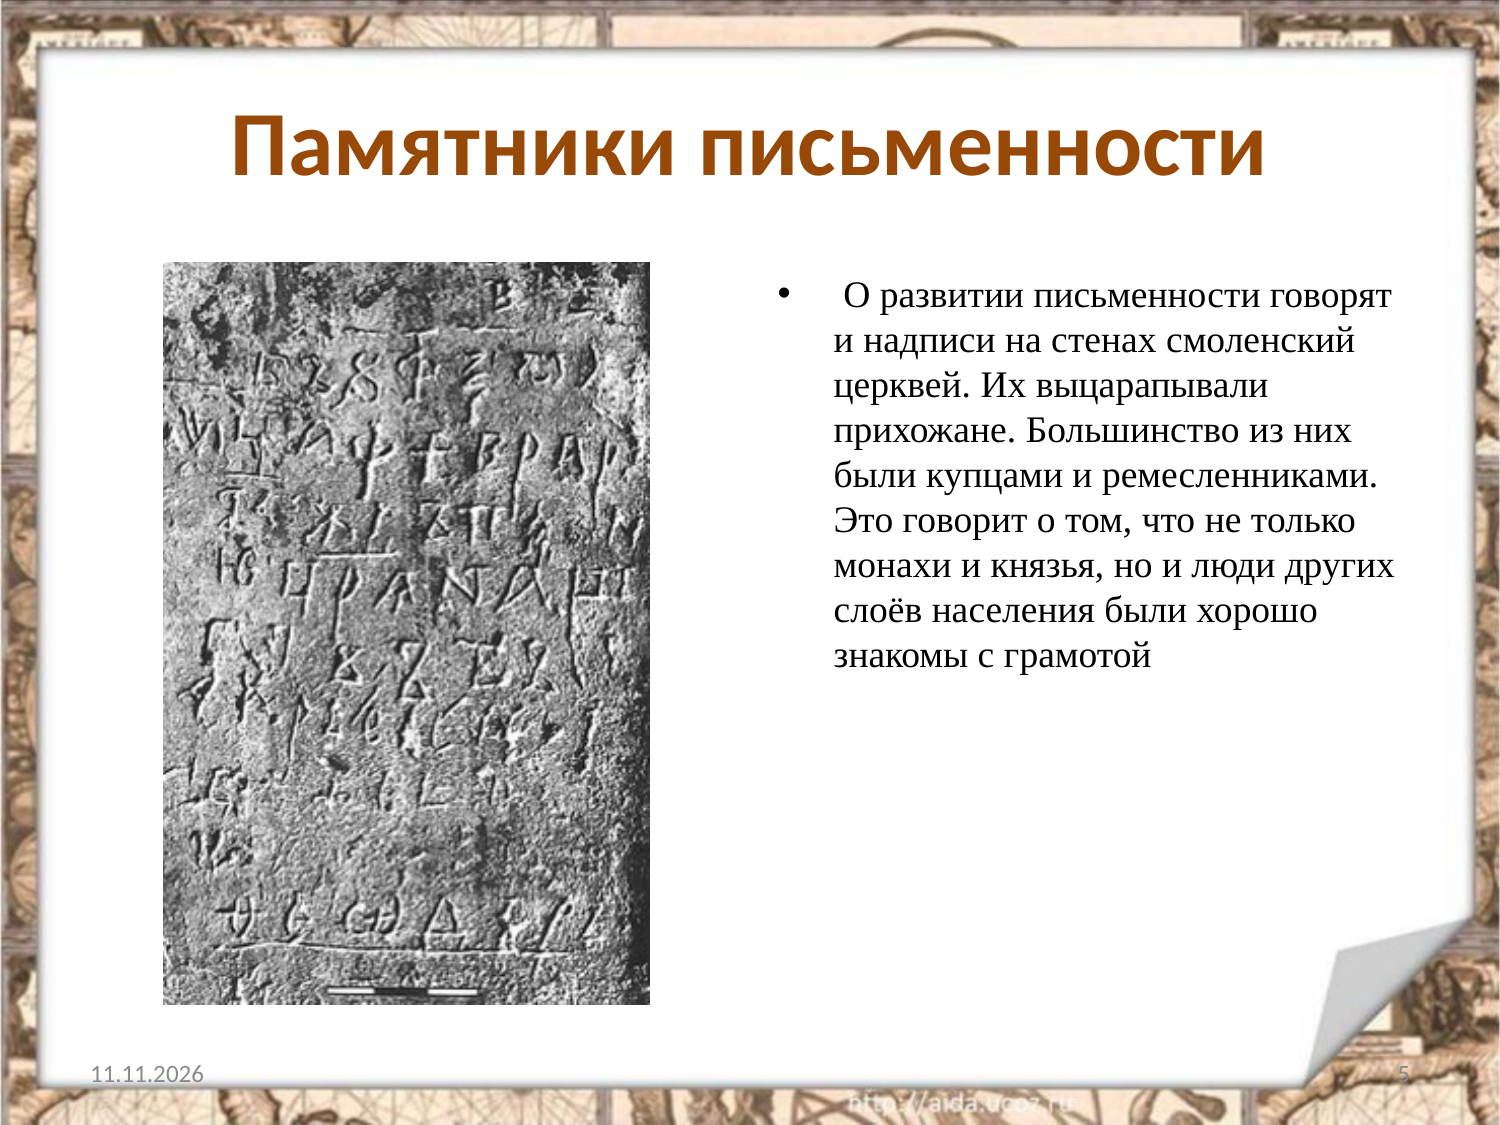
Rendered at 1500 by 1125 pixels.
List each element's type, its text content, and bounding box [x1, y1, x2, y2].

title Памятники письменности [75, 45, 1425, 233]
picture [0, 0, 1500, 1125]
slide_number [75, 1042, 425, 1103]
list О развитии письменности говорят и надписи на стенах смоленский церквей. Их выцарапывали прихожане. Большинство из них были купцами и ремесленниками. Это говорит о том, что не только монахи и князья, но и люди других слоёв населения были хорошо знакомы с грамотой [762, 262, 1425, 1005]
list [162, 262, 650, 1006]
slide_number 5 [1074, 1042, 1425, 1103]
